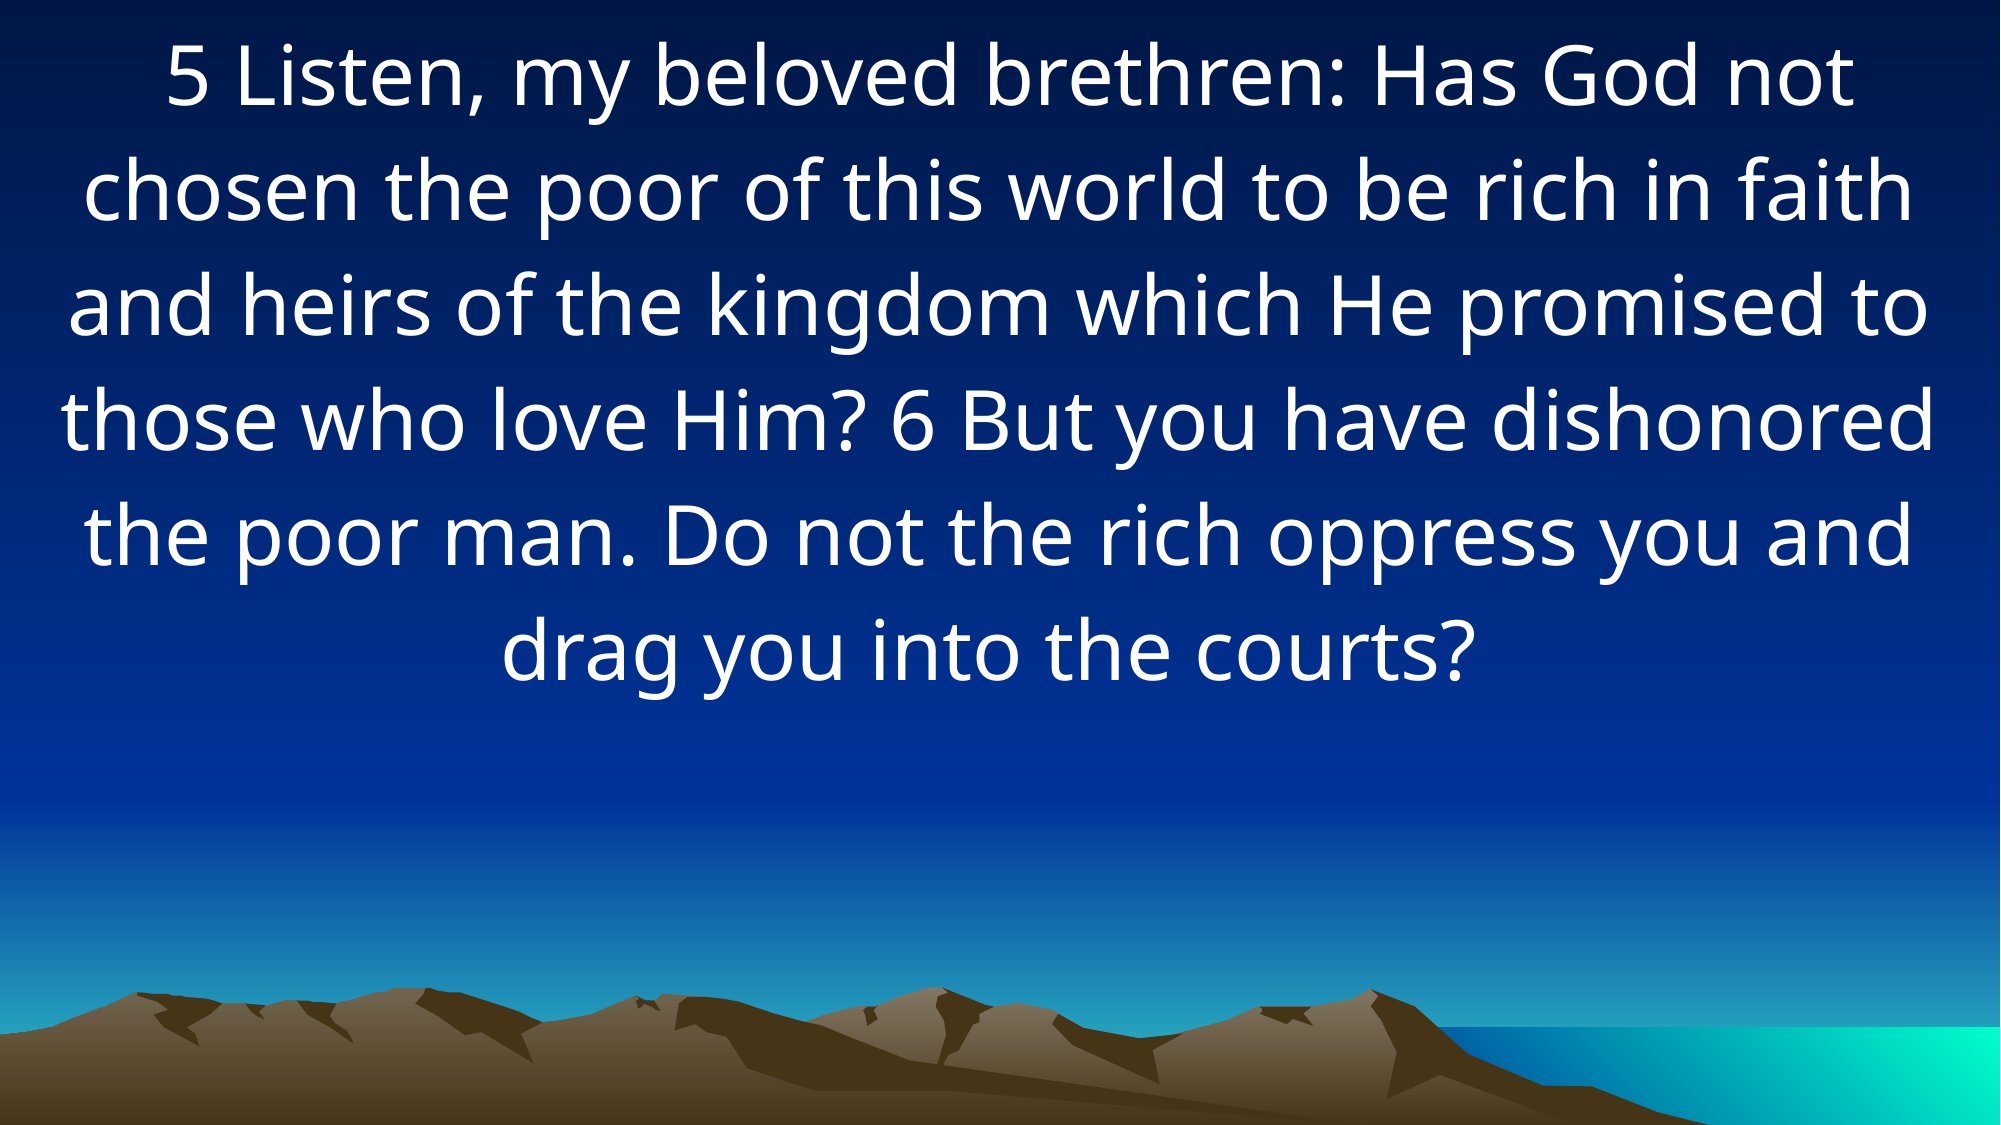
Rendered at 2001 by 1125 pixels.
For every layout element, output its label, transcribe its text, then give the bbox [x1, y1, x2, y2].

text_box 5 Listen, my beloved brethren: Has God not chosen the poor of this world to be rich in faith and heirs of the kingdom which He promised to those who love Him? 6 But you have dishonored the poor man. Do not the rich oppress you and drag you into the courts? [0, 0, 2000, 988]
